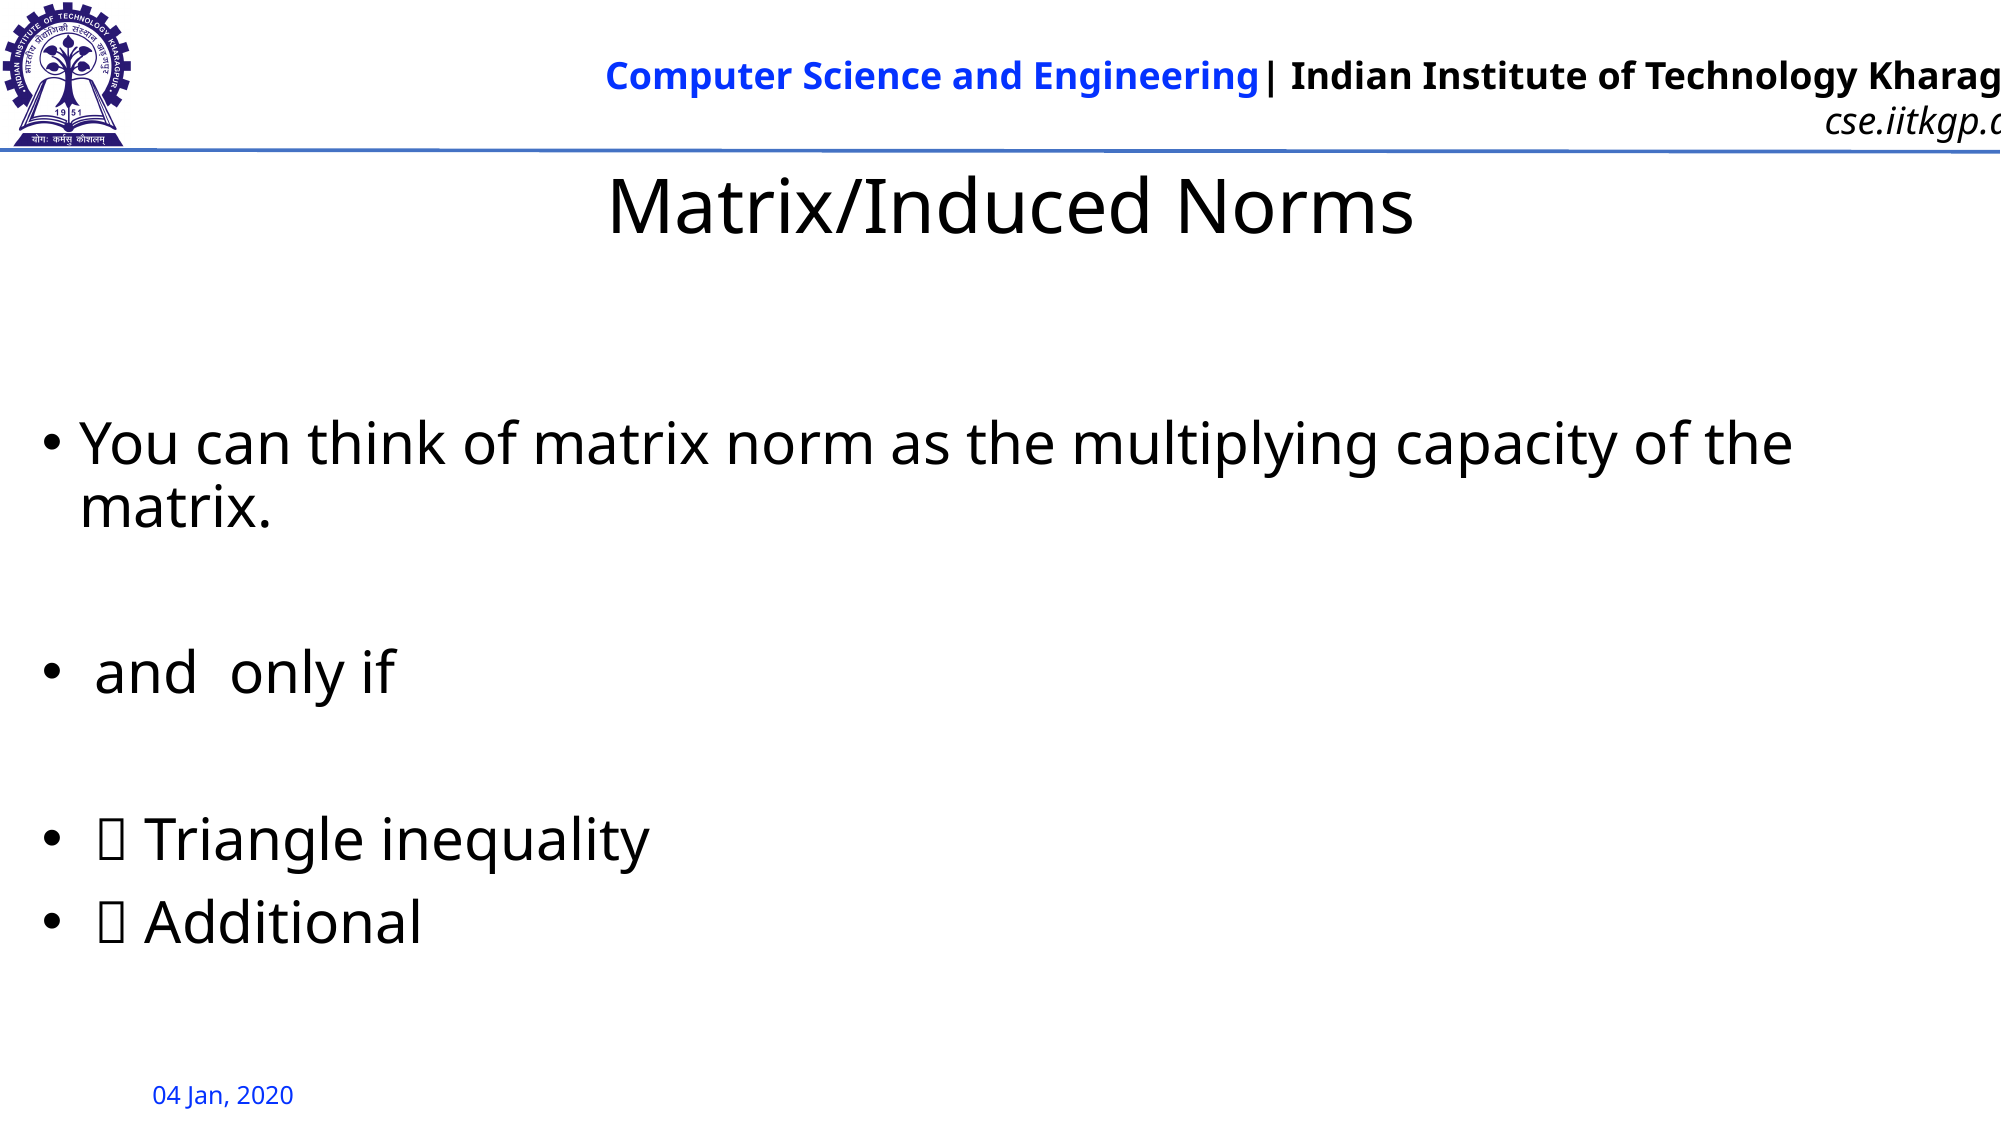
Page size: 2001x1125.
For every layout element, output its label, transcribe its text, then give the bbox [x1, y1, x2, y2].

picture [2, 2, 131, 147]
title Matrix/Induced Norms [113, 108, 1907, 298]
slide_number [137, 1065, 331, 1125]
